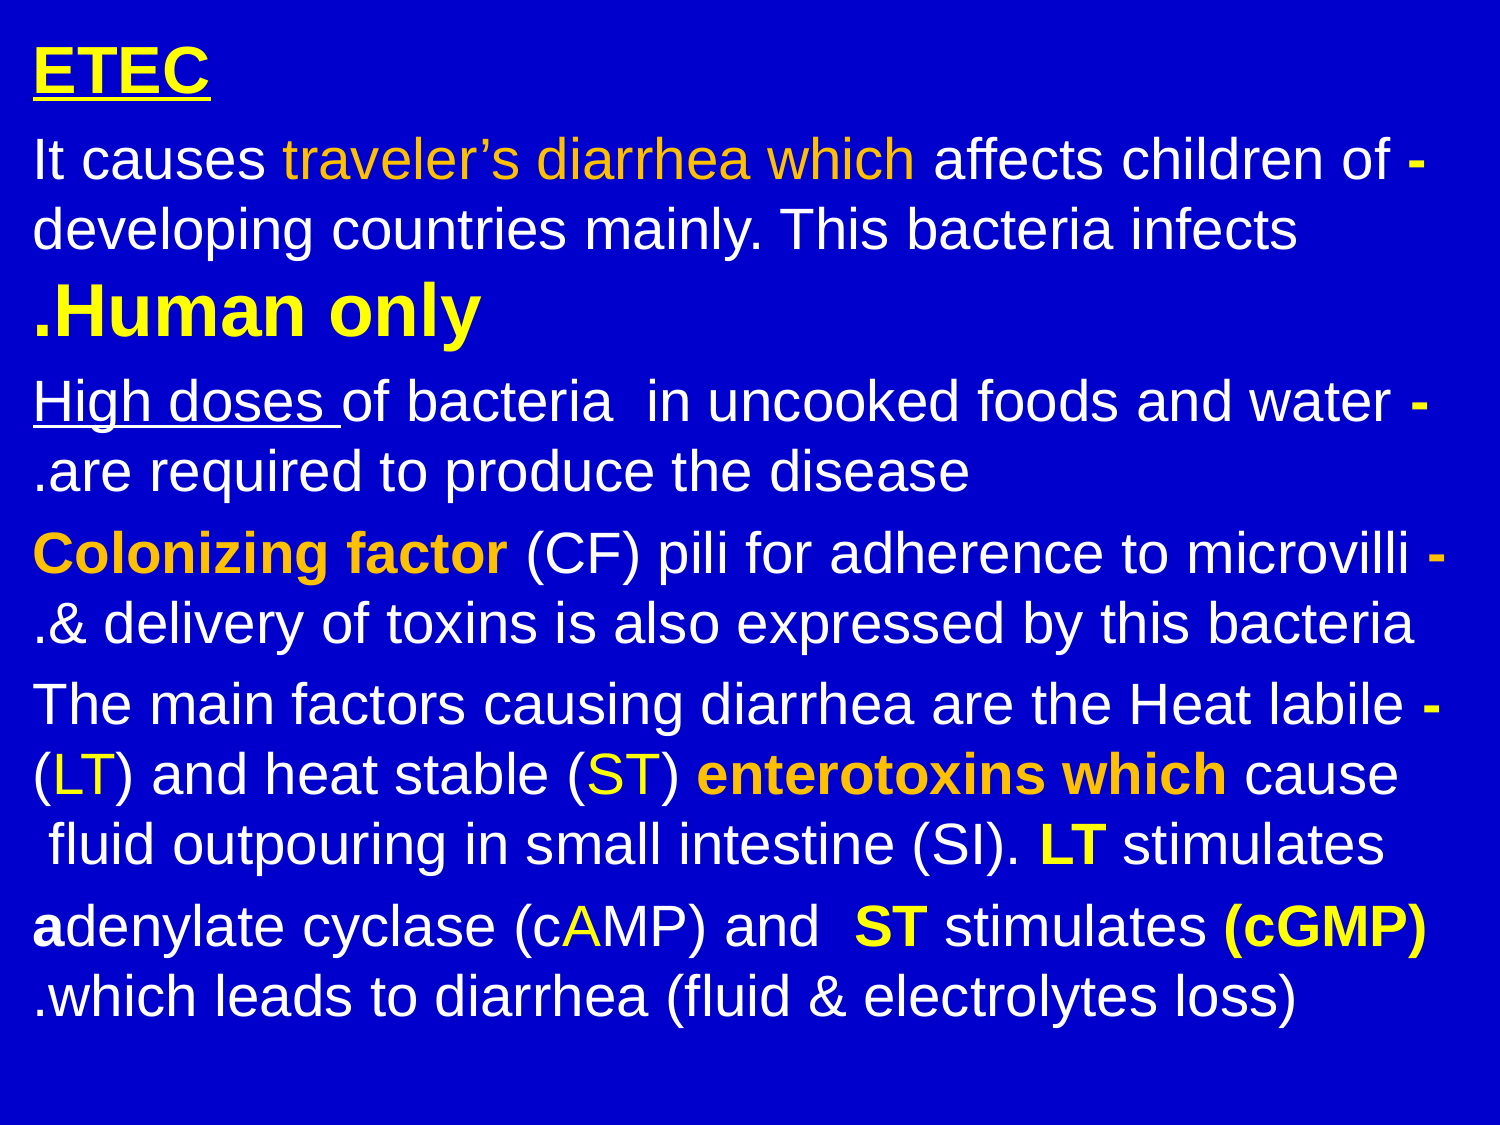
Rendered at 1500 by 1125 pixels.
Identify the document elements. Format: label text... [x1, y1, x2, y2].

list ETEC - It causes traveler’s diarrhea which affects children of developing countries mainly. This bacteria infects Human only. - High doses of bacteria in uncooked foods and water are required to produce the disease. - Colonizing factor (CF) pili for adherence to microvilli & delivery of toxins is also expressed by this bacteria. - The main factors causing diarrhea are the Heat labile (LT) and heat stable (ST) enterotoxins which cause fluid outpouring in small intestine (SI). LT stimulates adenylate cyclase (cAMP) and ST stimulates (cGMP) which leads to diarrhea (fluid & electrolytes loss). [17, 19, 1471, 1094]
